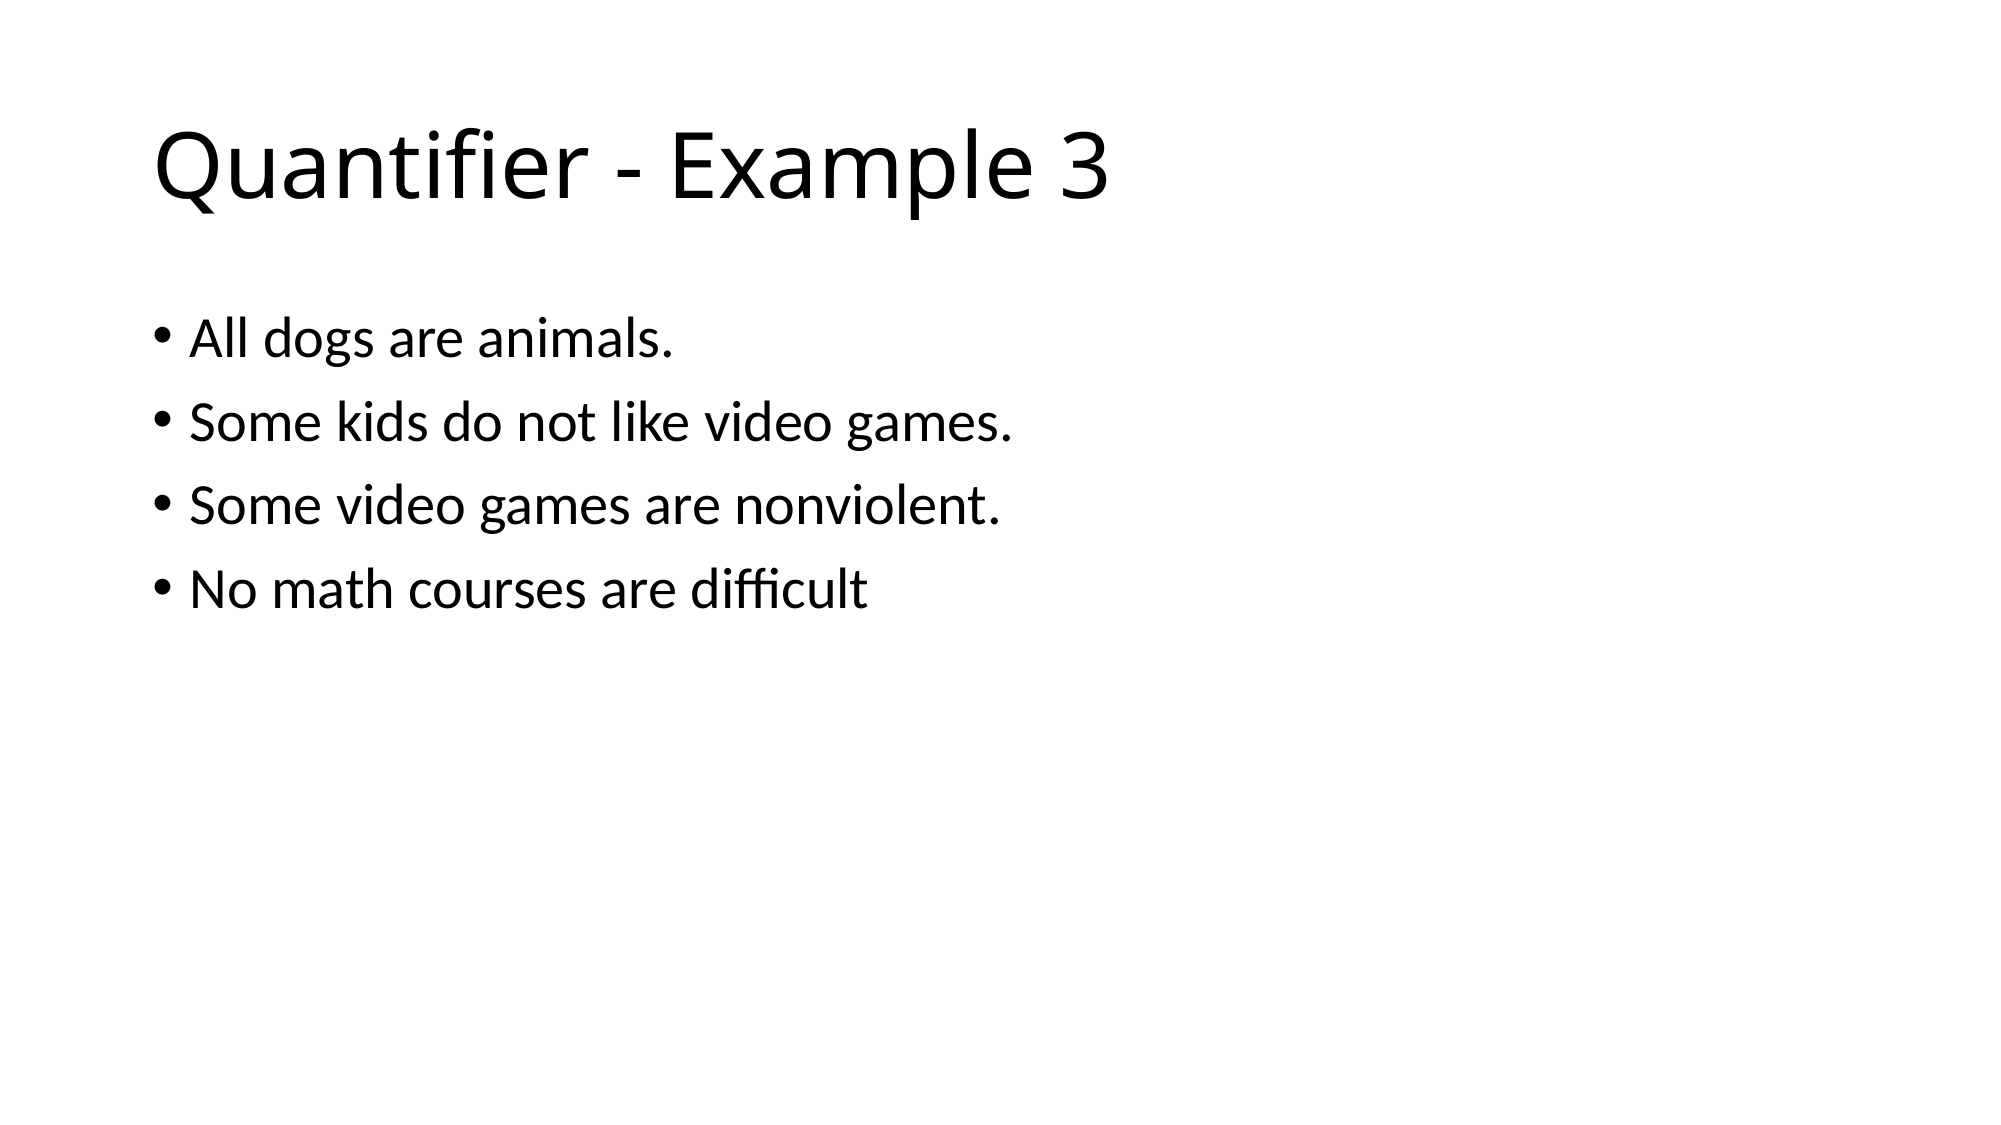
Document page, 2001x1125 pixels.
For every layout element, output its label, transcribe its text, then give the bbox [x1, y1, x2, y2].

title Quantifier - Example 3 [137, 59, 1863, 278]
list All dogs are animals. Some kids do not like video games. Some video games are nonviolent. No math courses are difficult [137, 299, 1863, 1014]
